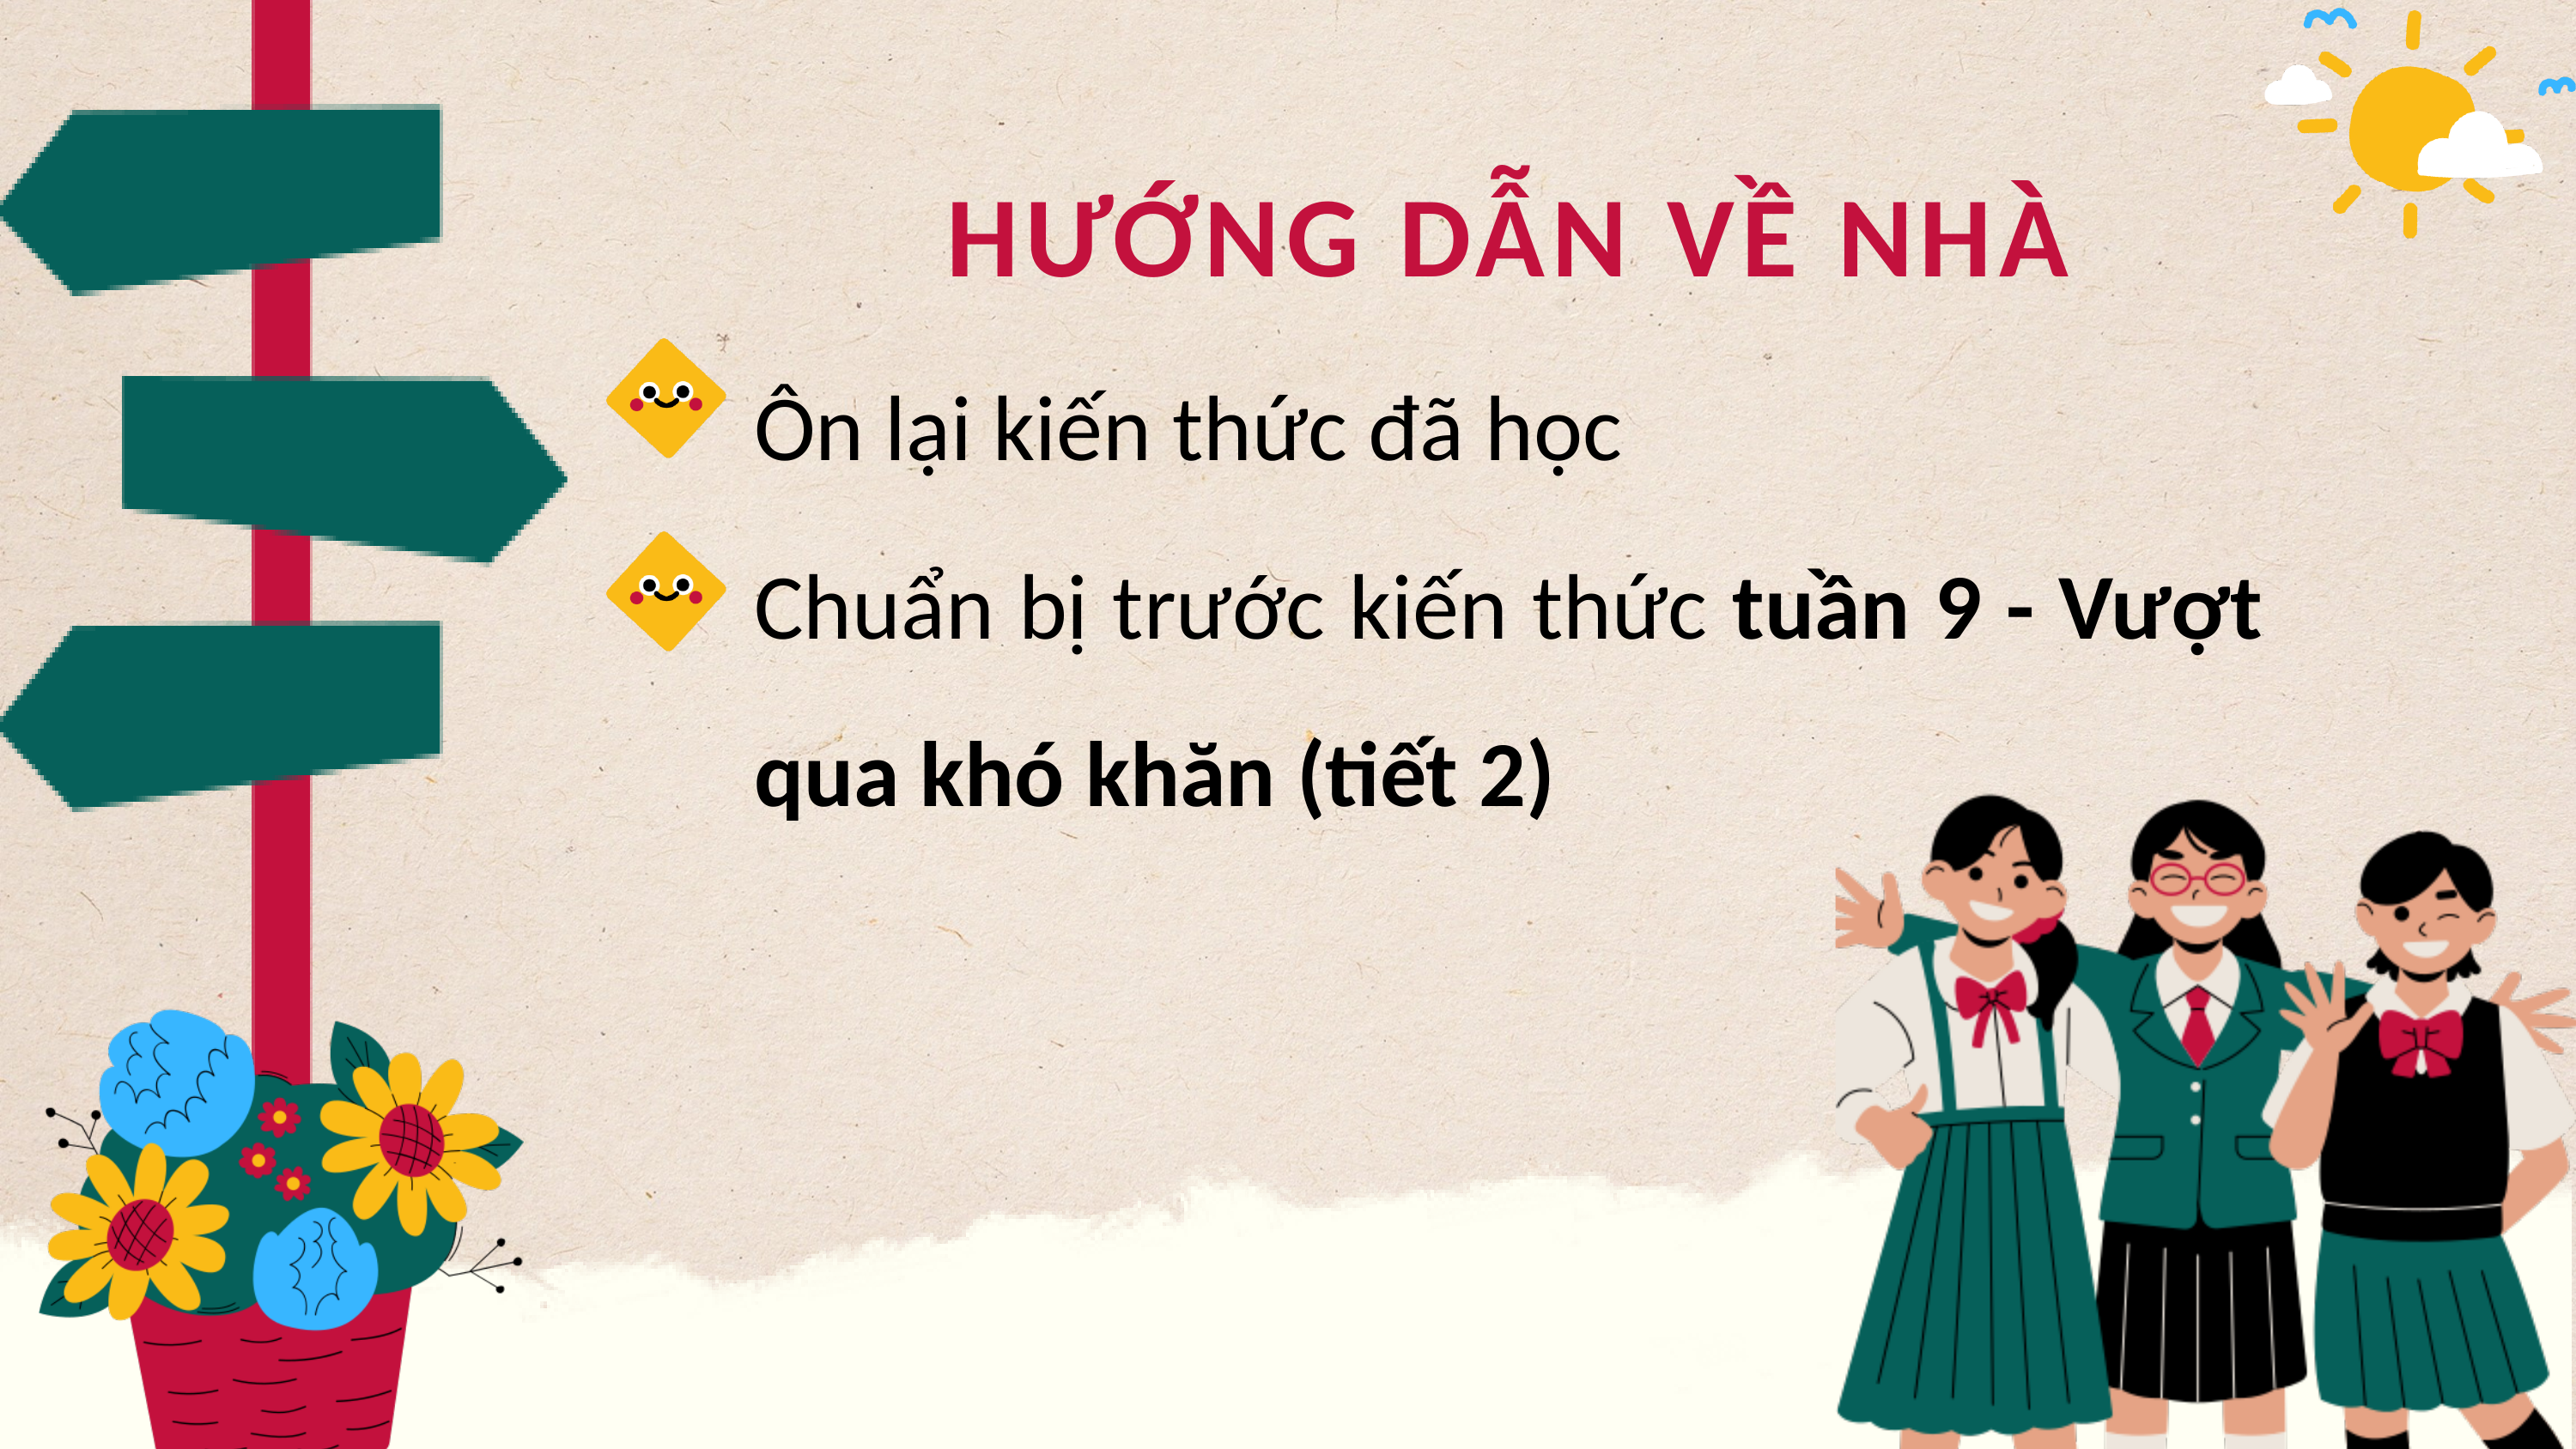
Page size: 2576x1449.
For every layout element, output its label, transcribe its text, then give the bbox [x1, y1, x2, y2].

text_box Ôn lại kiến thức đã học Chuẩn bị trước kiến thức tuần 9 - Vượt qua khó khăn (tiết 2) [741, 306, 2275, 832]
picture [0, 0, 2576, 1449]
text_box HƯỚNG DẪN VỀ NHÀ [760, 156, 2257, 300]
